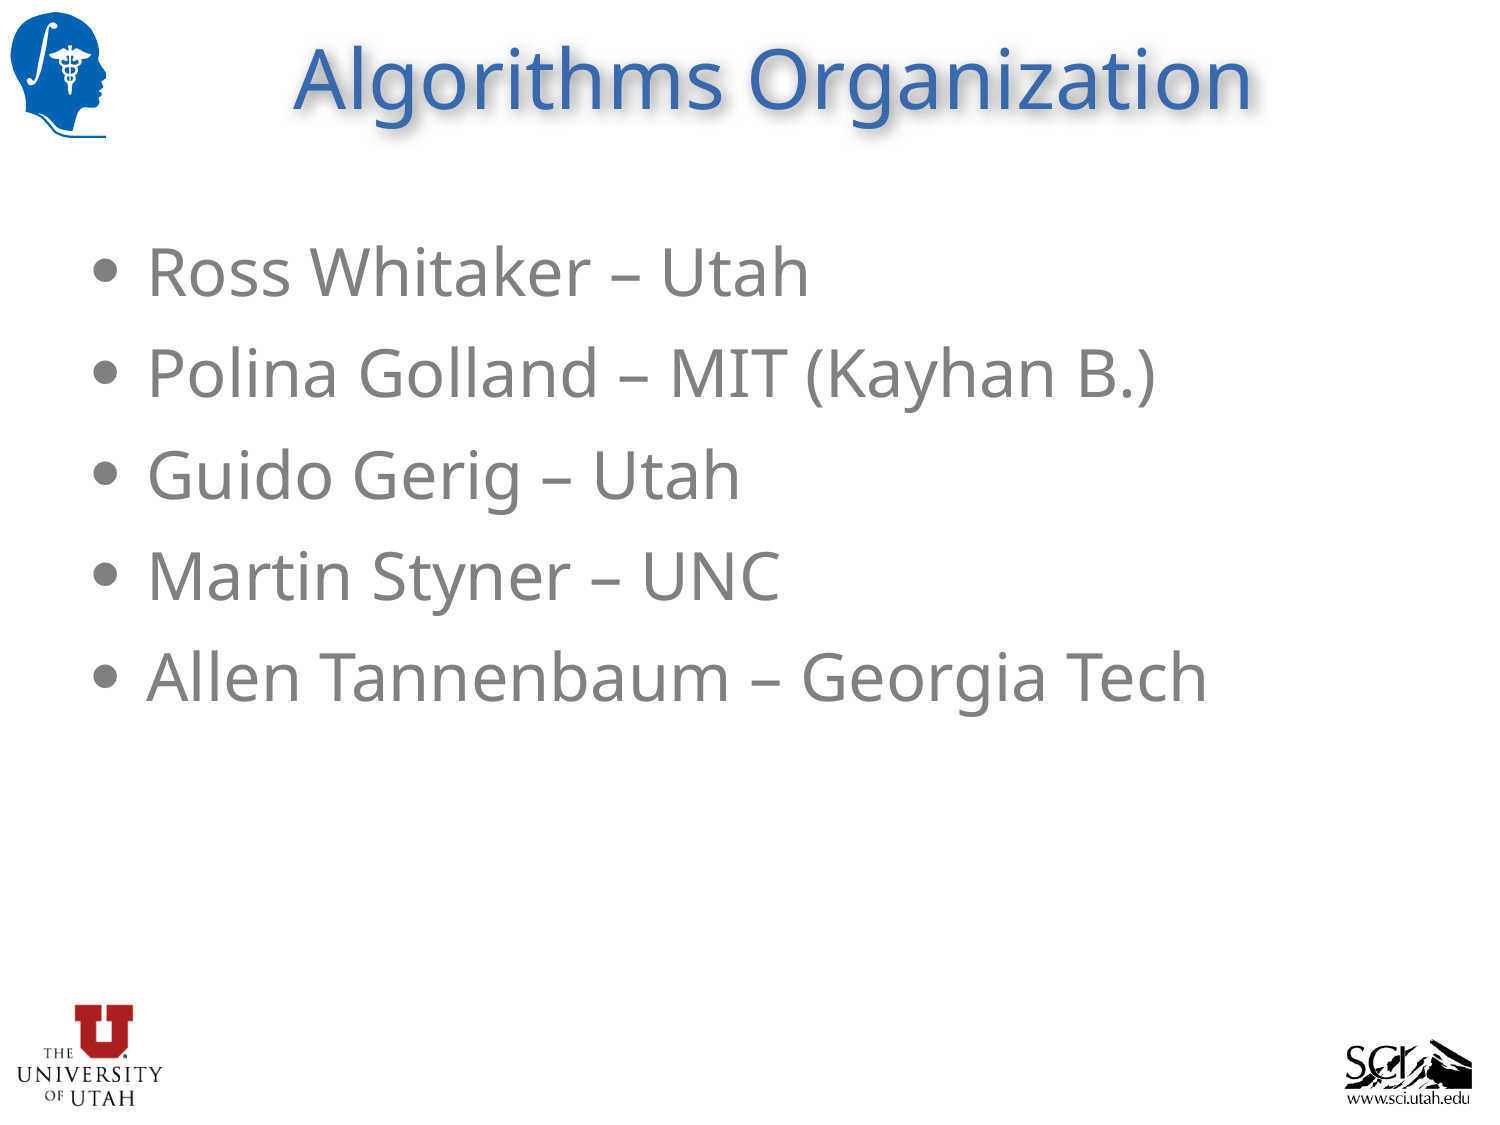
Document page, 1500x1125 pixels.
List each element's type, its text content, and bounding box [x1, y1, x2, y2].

picture [12, 999, 169, 1112]
picture [10, 12, 106, 138]
title Algorithms Organization [112, 18, 1438, 144]
list Ross Whitaker – Utah Polina Golland – MIT (Kayhan B.) Guido Gerig – Utah Martin Styner – UNC Allen Tannenbaum – Georgia Tech [75, 214, 1425, 957]
